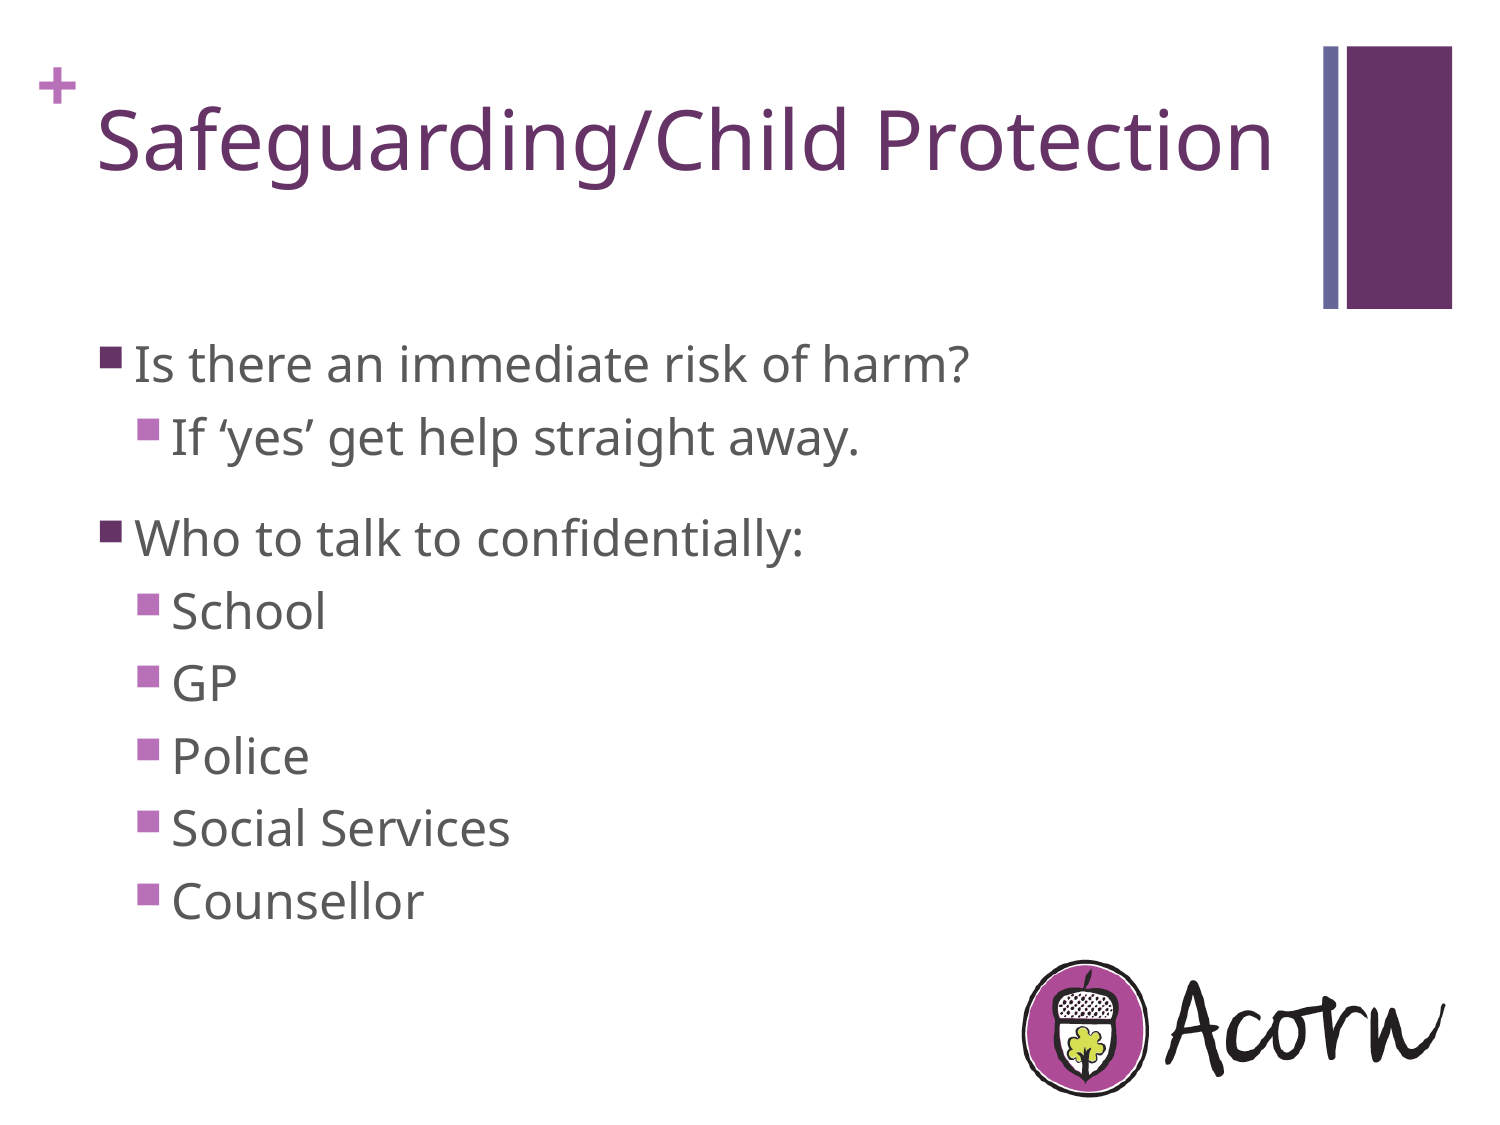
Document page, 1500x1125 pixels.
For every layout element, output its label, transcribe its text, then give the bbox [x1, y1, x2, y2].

list Is there an immediate risk of harm? If ‘yes’ get help straight away. Who to talk to confidentially: School GP Police Social Services Counsellor [81, 324, 1322, 1005]
title Safeguarding/Child Protection [81, 79, 1322, 263]
picture [1006, 952, 1470, 1104]
